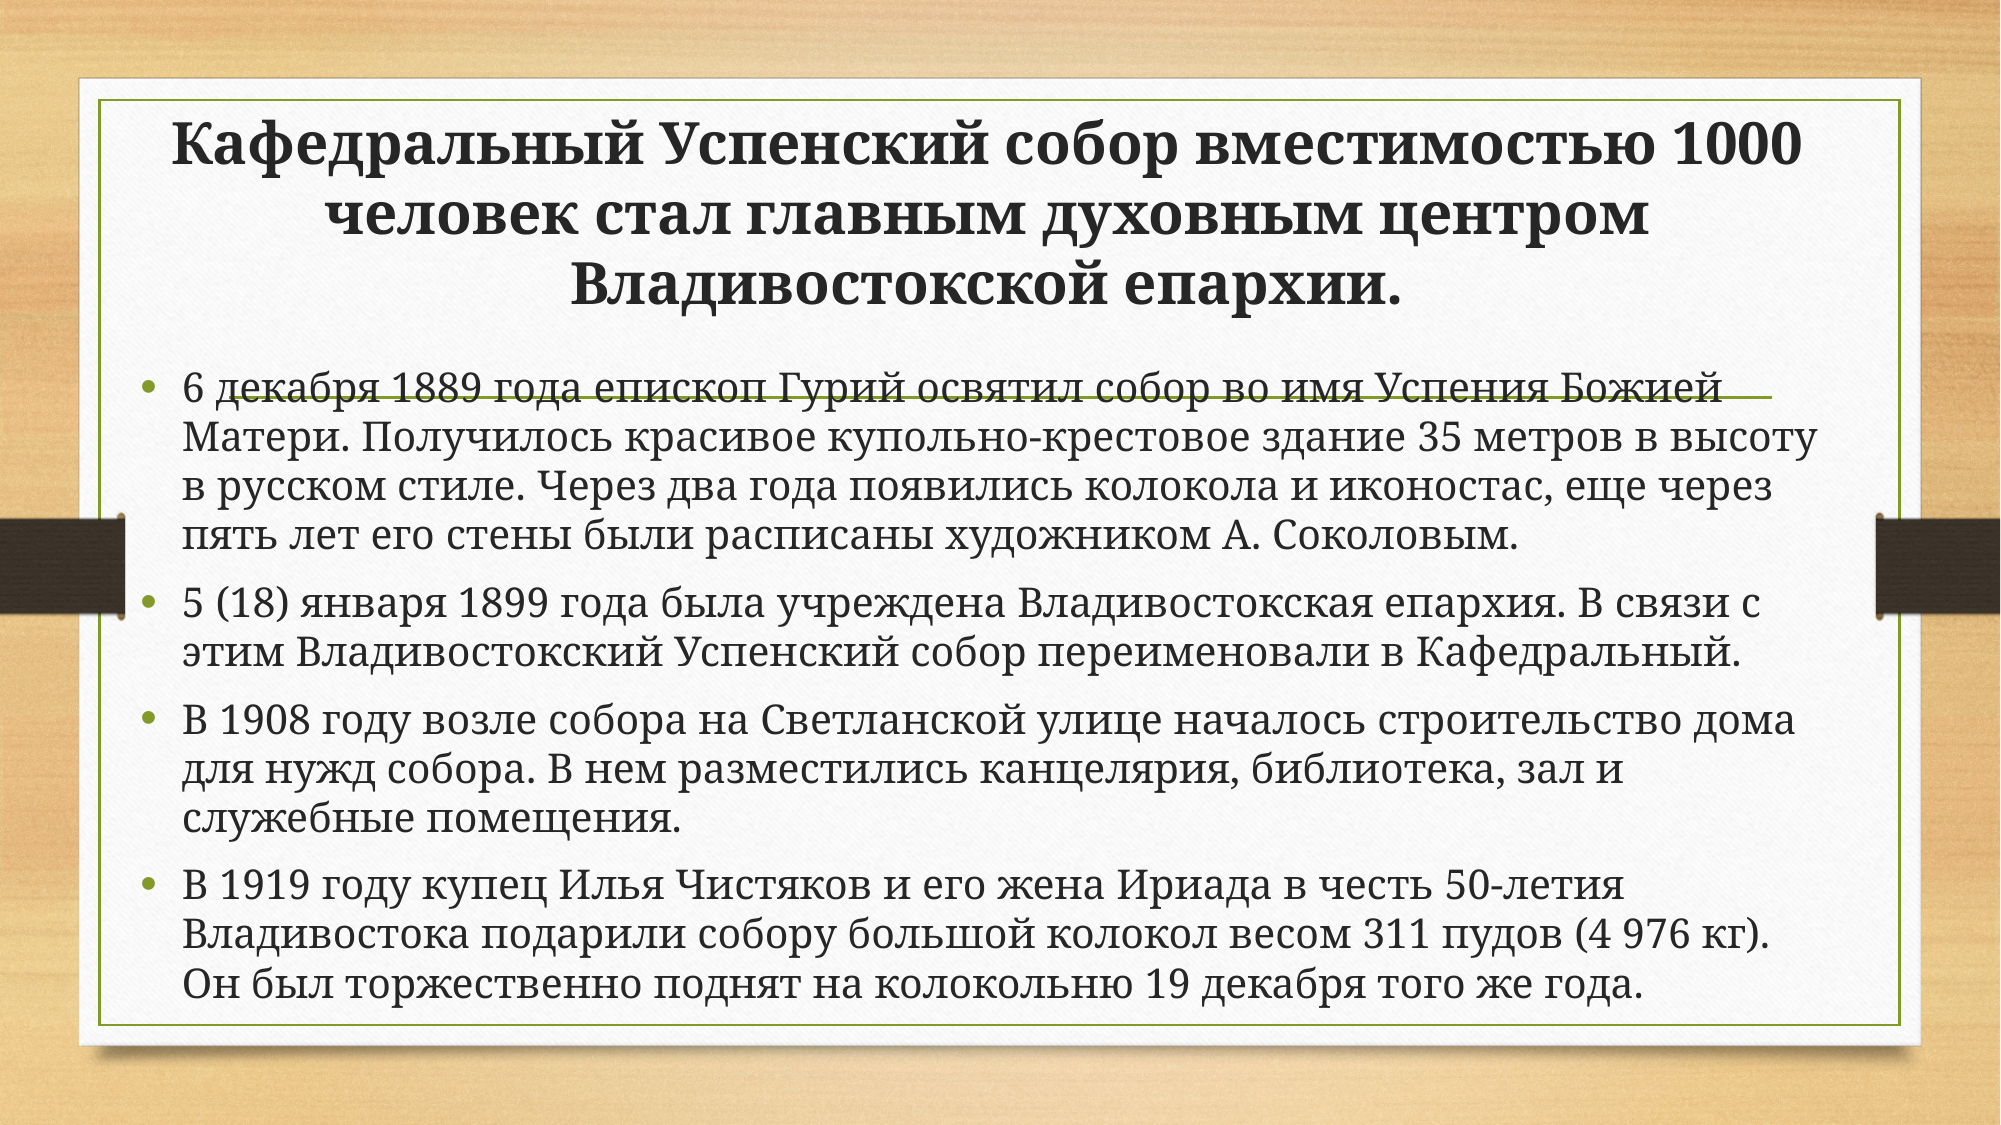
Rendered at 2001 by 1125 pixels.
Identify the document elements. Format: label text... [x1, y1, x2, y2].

title Кафедральный Успенский собор вместимостью 1000 человек стал главным духовным центром Владивостокской епархии. [125, 68, 1850, 354]
list 6 декабря 1889 года епископ Гурий освятил собор во имя Успения Божией Матери. Получилось красивое купольно-крестовое здание 35 метров в высоту в русском стиле. Через два года появились колокола и иконостас, еще через пять лет его стены были расписаны художником А. Соколовым. 5 (18) января 1899 года была учреждена Владивостокская епархия. В связи с этим Владивостокский Успенский собор переименовали в Кафедральный. В 1908 году возле собора на Светланской улице началось строительство дома для нужд собора. В нем разместились канцелярия, библиотека, зал и служебные помещения. В 1919 году купец Илья Чистяков и его жена Ириада в честь 50-летия Владивостока подарили собору большой колокол весом 311 пудов (4 976 кг). Он был торжественно поднят на колокольню 19 декабря того же года. [125, 354, 1850, 1028]
picture [0, 0, 2001, 1125]
